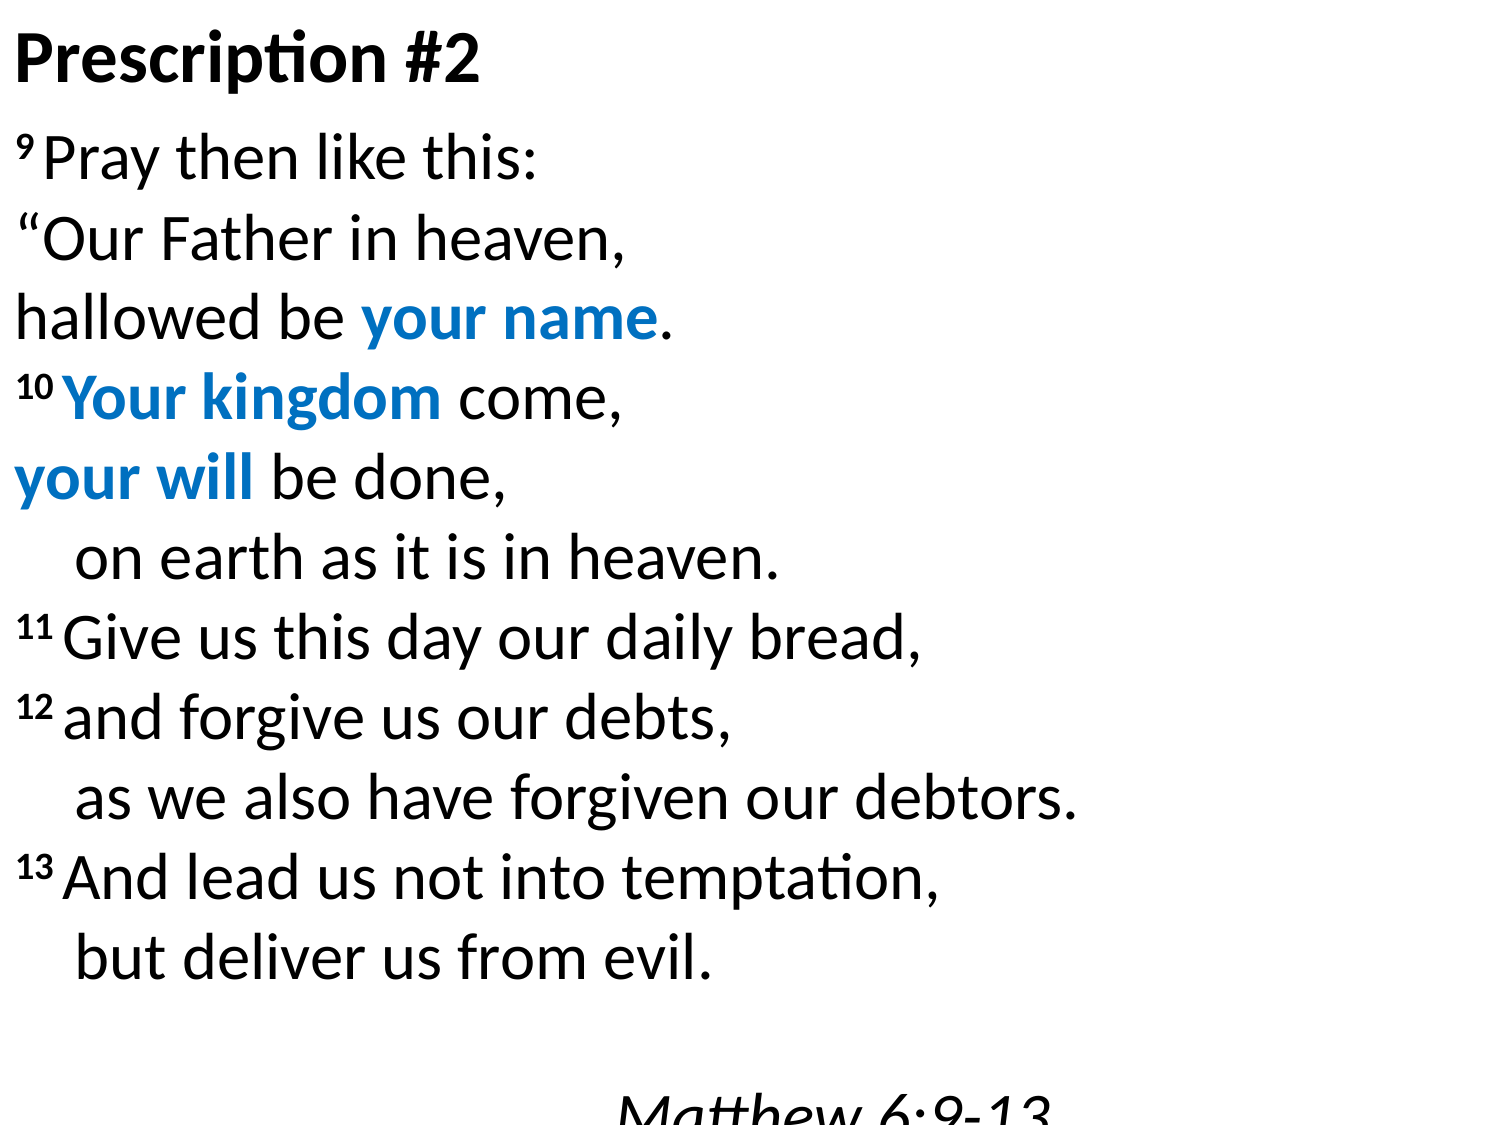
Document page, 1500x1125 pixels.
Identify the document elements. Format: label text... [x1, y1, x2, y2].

text_box Prescription #2 [0, 0, 1500, 105]
text_box 9 Pray then like this: “Our Father in heaven, hallowed be your name. 10 Your kingdom come, your will be done, on earth as it is in heaven. 11 Give us this day our daily bread, 12 and forgive us our debts, as we also have forgiven our debtors. 13 And lead us not into temptation, but deliver us from evil. Matthew 6:9-13 [0, 105, 1500, 1125]
